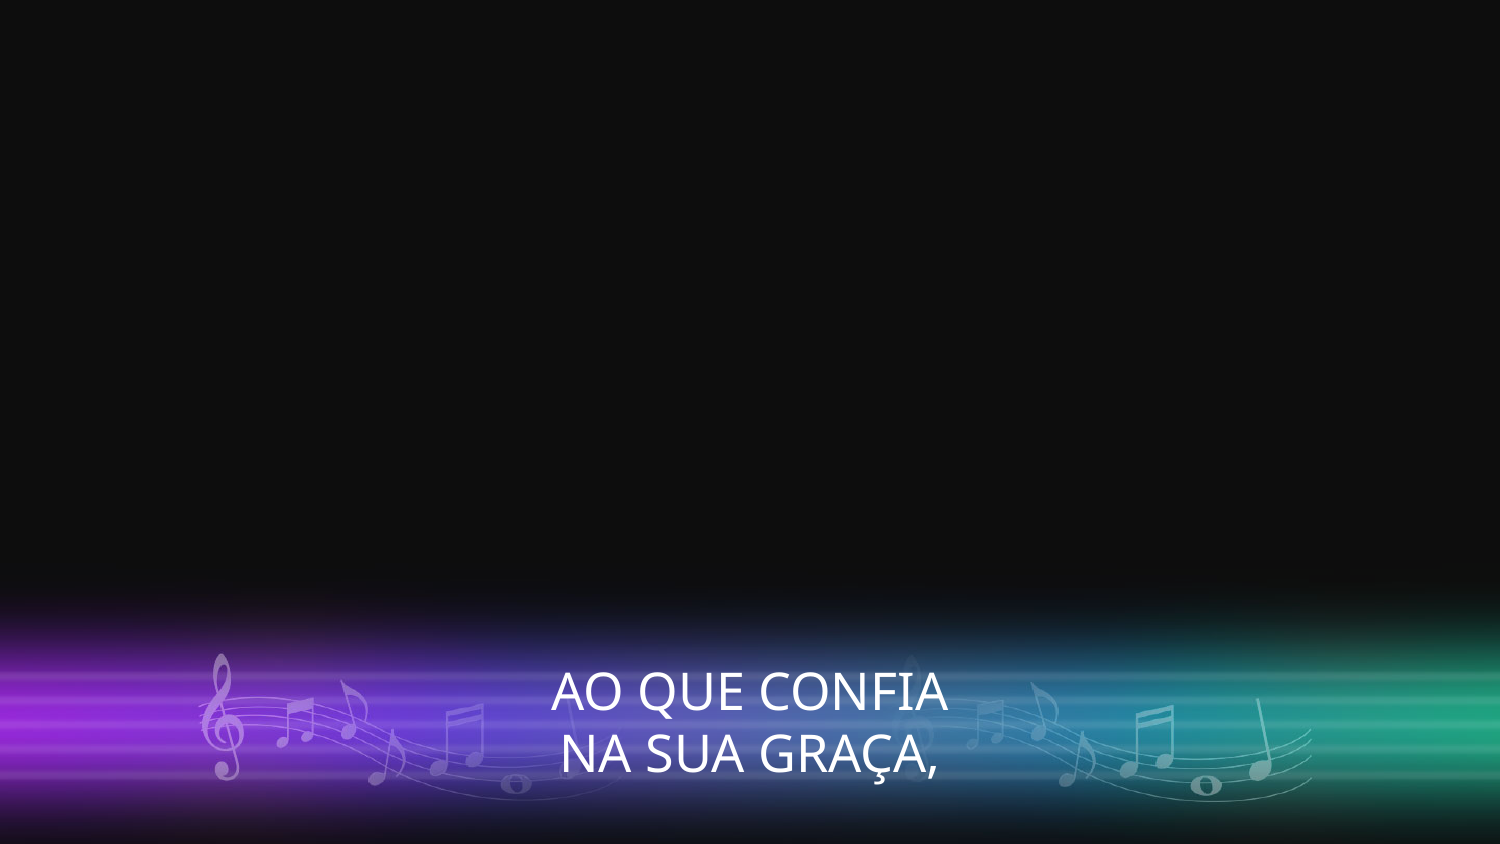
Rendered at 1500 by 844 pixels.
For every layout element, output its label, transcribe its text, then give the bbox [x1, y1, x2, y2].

picture [0, 0, 1500, 844]
text_box AO QUE CONFIA NA SUA GRAÇA, [374, 651, 1125, 791]
